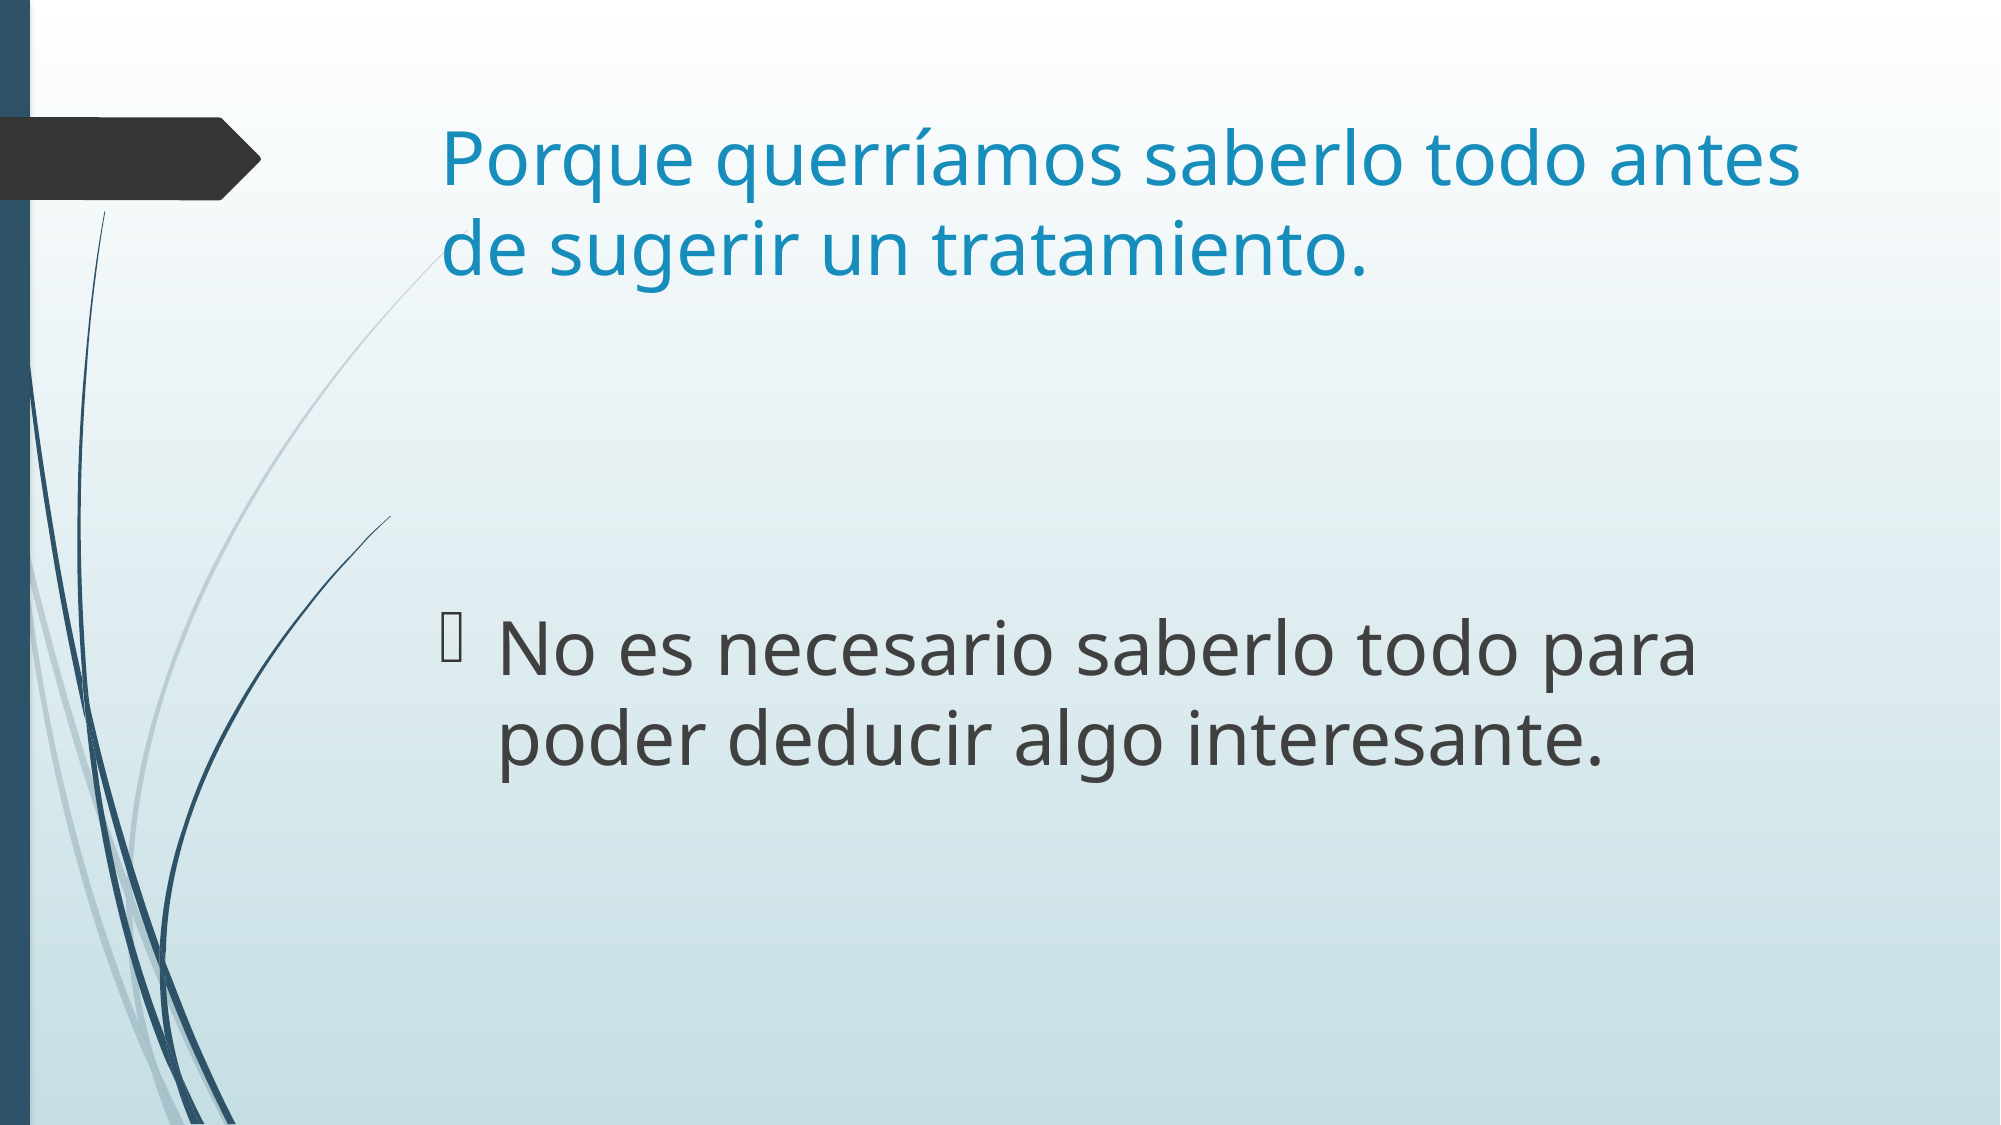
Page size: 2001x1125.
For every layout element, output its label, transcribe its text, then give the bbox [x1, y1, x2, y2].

list No es necesario saberlo todo para poder deducir algo interesante. [424, 350, 1888, 970]
title Porque querríamos saberlo todo antes de sugerir un tratamiento. [425, 102, 1888, 313]
